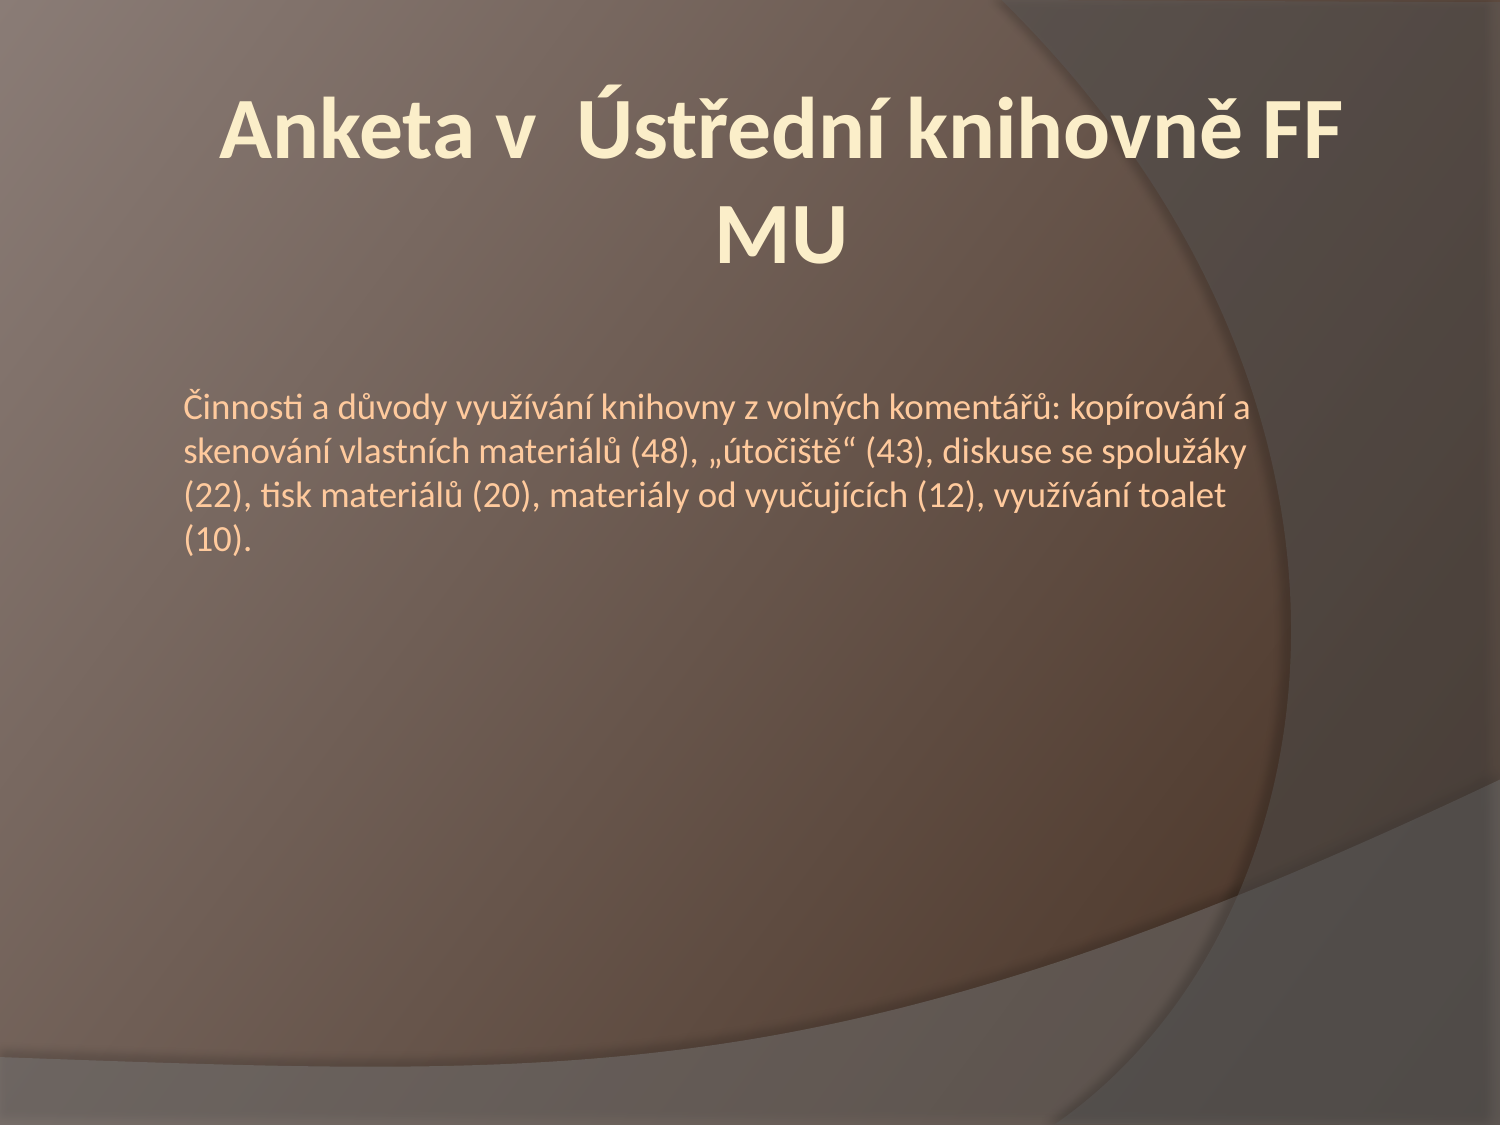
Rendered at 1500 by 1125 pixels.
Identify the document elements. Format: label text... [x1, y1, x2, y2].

title Činnosti a důvody využívání knihovny z volných komentářů: kopírování a skenování vlastních materiálů (48), „útočiště“ (43), diskuse se spolužáky (22), tisk materiálů (20), materiály od vyučujících (12), využívání toalet (10). [175, 375, 1278, 1032]
subtitle Anketa v Ústřední knihovně FF MU [140, 70, 1416, 282]
